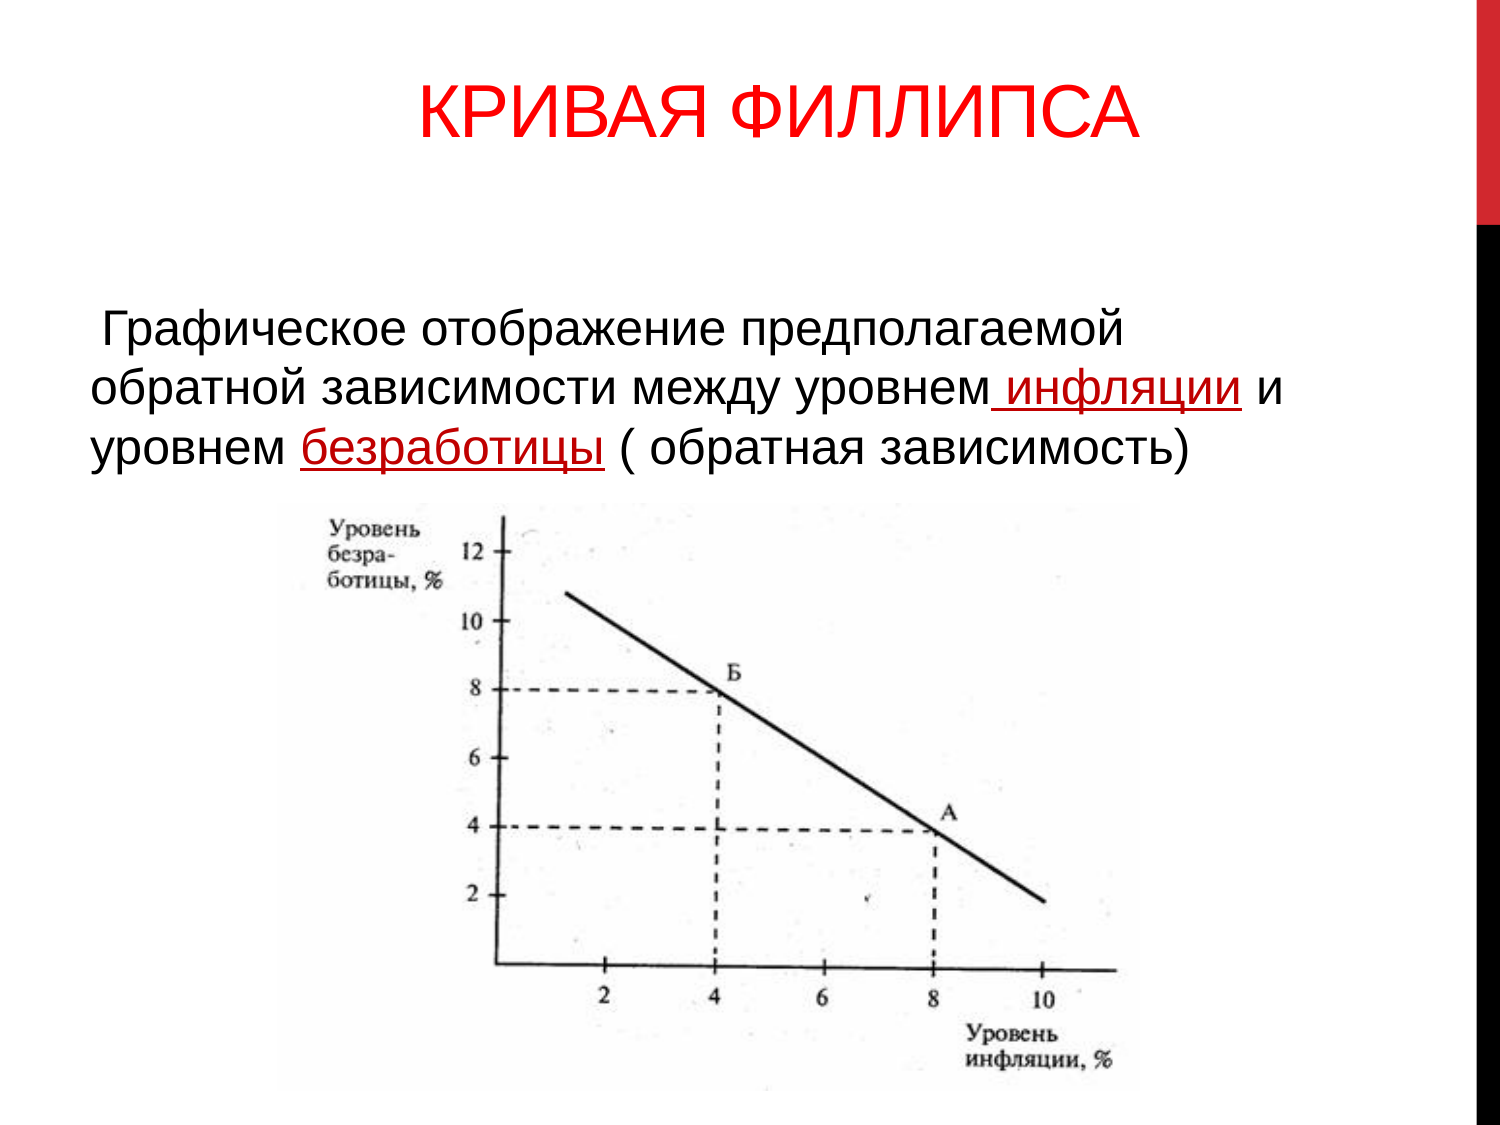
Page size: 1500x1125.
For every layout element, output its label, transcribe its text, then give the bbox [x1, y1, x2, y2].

title Кривая Филлипса [75, 25, 1483, 250]
picture [276, 502, 1141, 1092]
list Графическое отображение предполагаемой обратной зависимости между уровнем инфляции и уровнем безработицы ( обратная зависимость) [75, 287, 1325, 1005]
